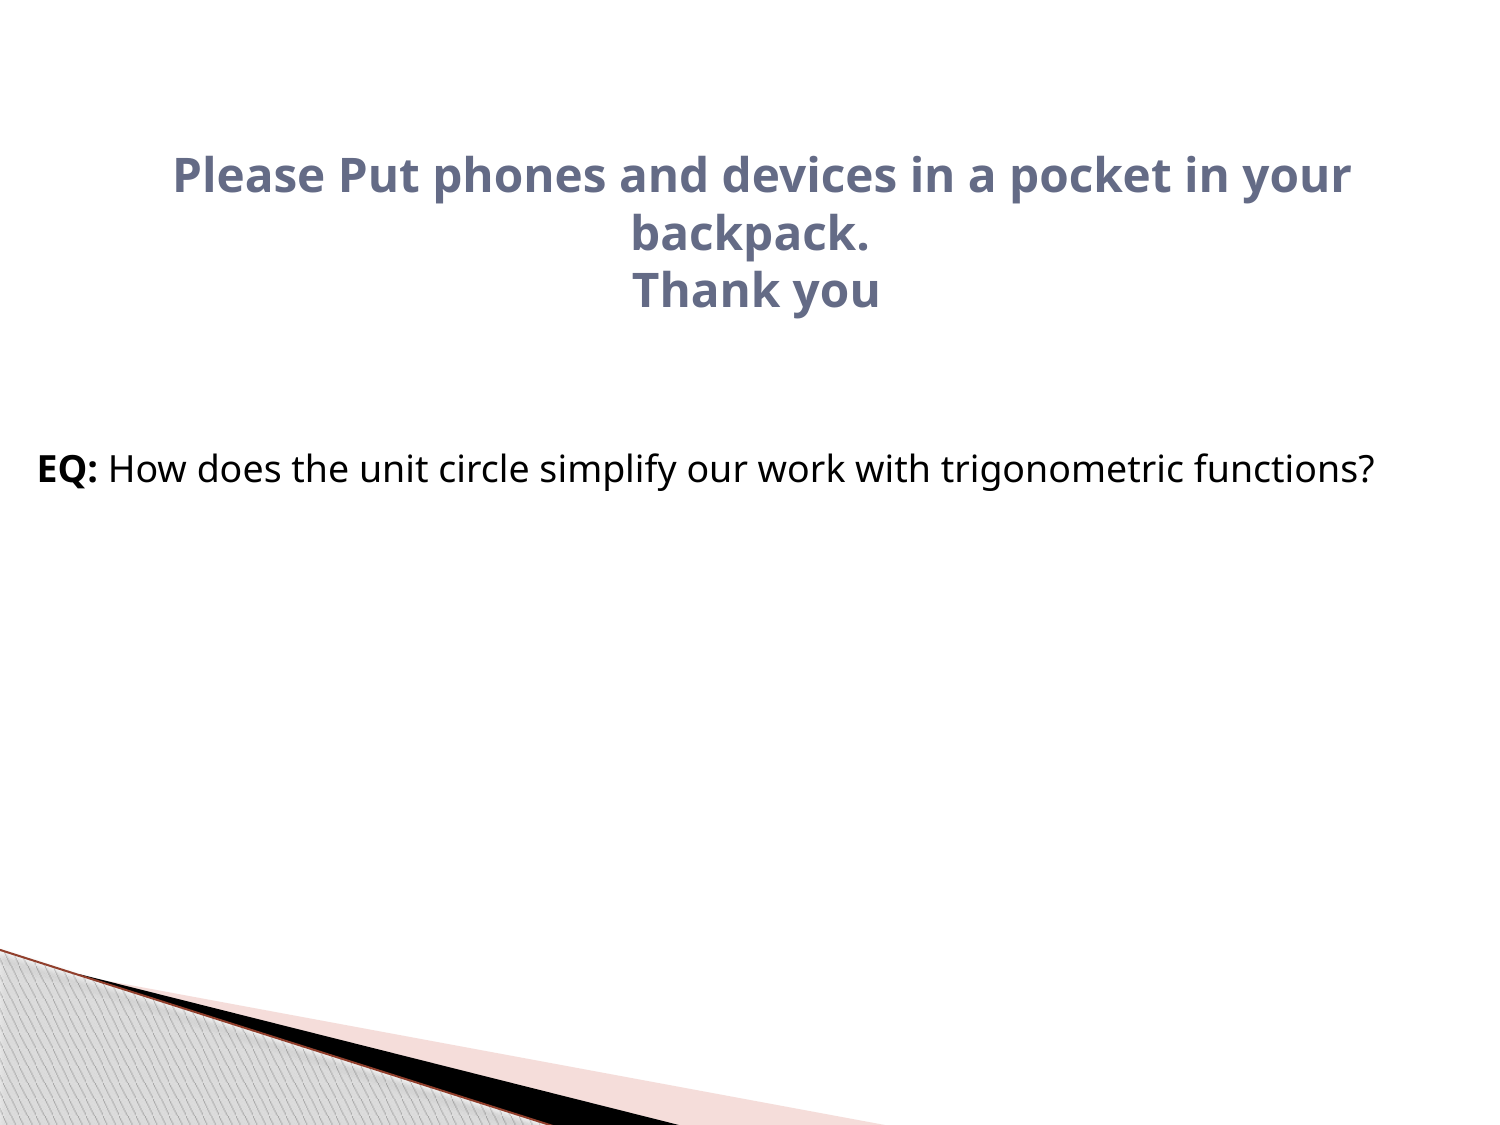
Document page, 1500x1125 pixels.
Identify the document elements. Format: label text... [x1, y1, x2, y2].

title Please Put phones and devices in a pocket in your backpack. Thank you [87, 137, 1438, 325]
text_box EQ: How does the unit circle simplify our work with trigonometric functions? [21, 437, 1463, 498]
